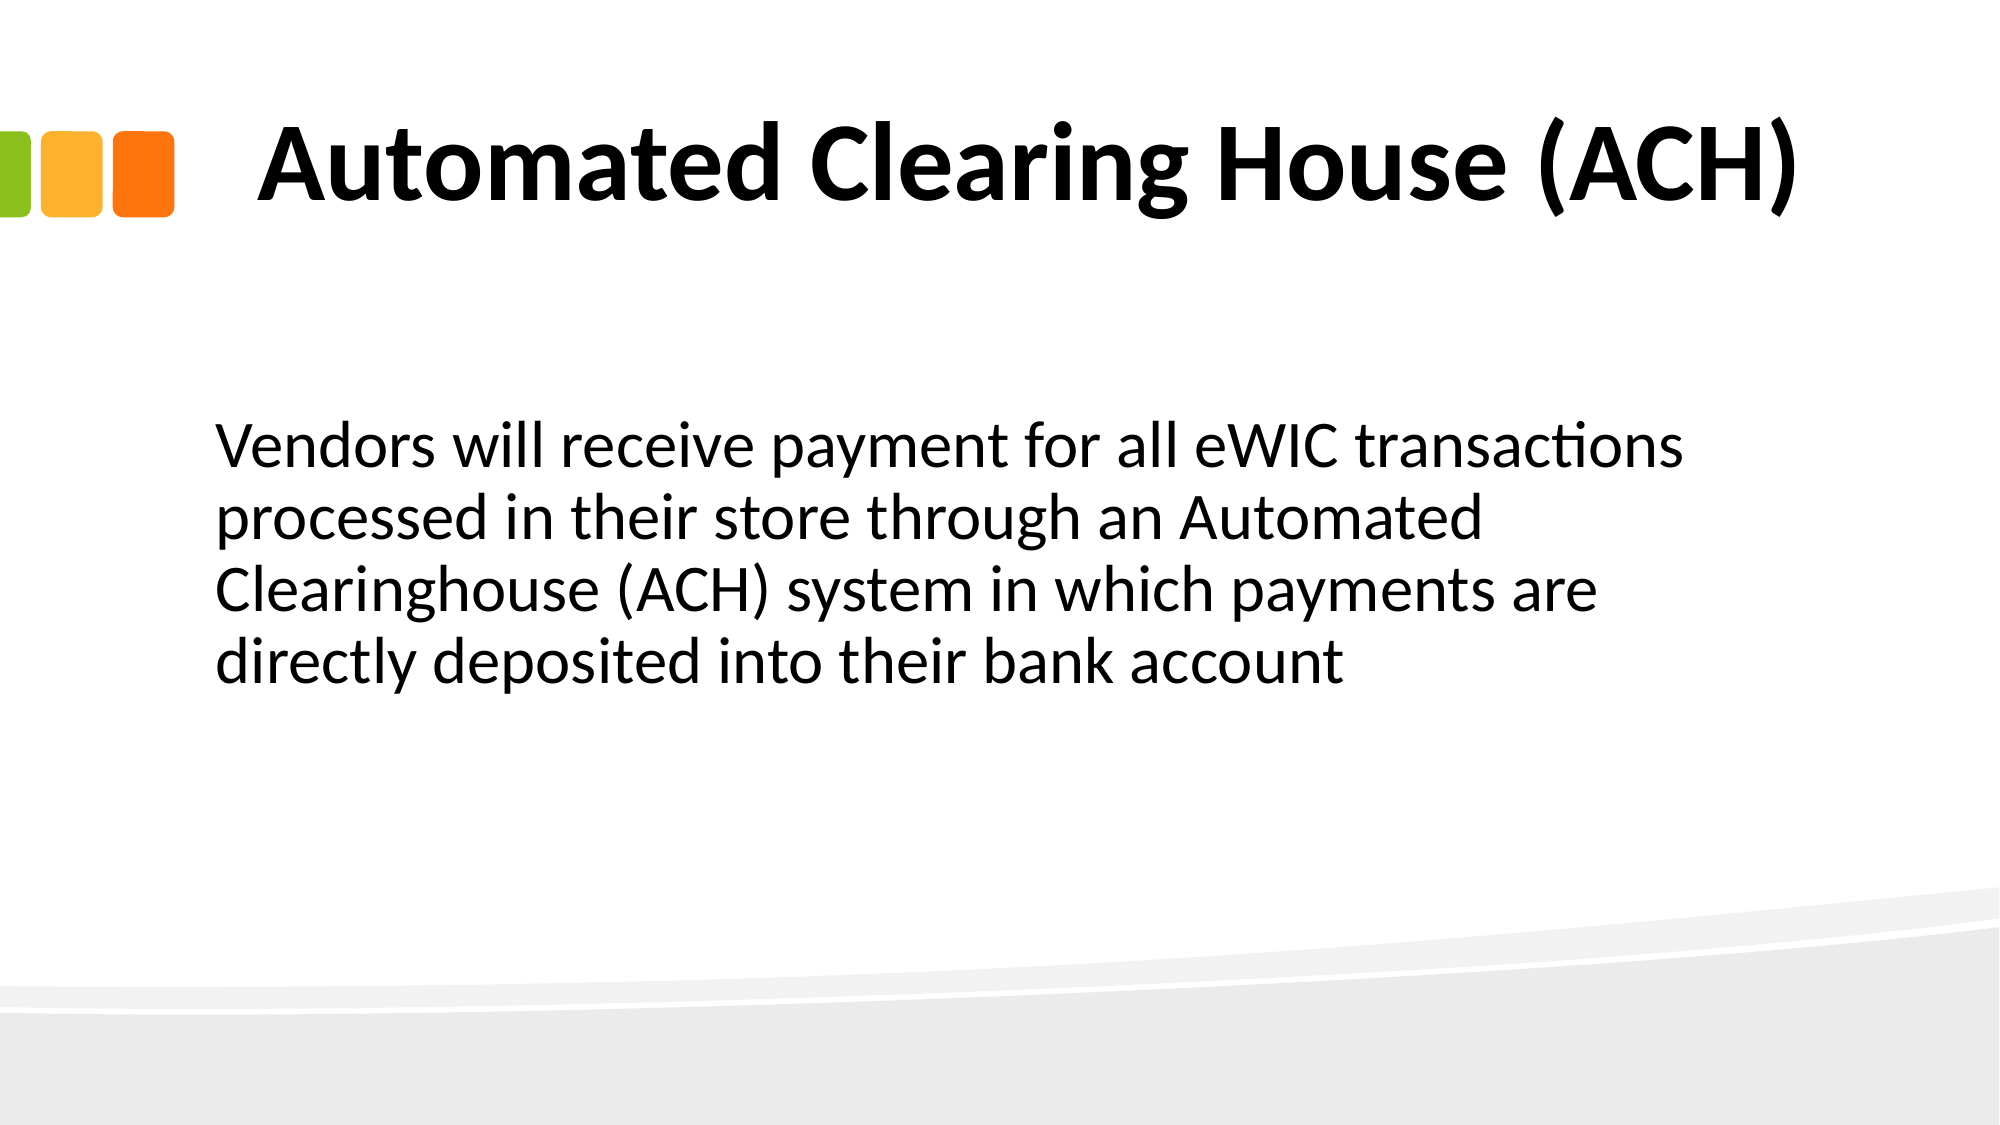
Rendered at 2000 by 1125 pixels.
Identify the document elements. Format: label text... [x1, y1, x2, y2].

list Vendors will receive payment for all eWIC transactions processed in their store through an Automated Clearinghouse (ACH) system in which payments are directly deposited into their bank account [188, 399, 1740, 763]
title Automated Clearing House (ACH) [237, 62, 1838, 234]
